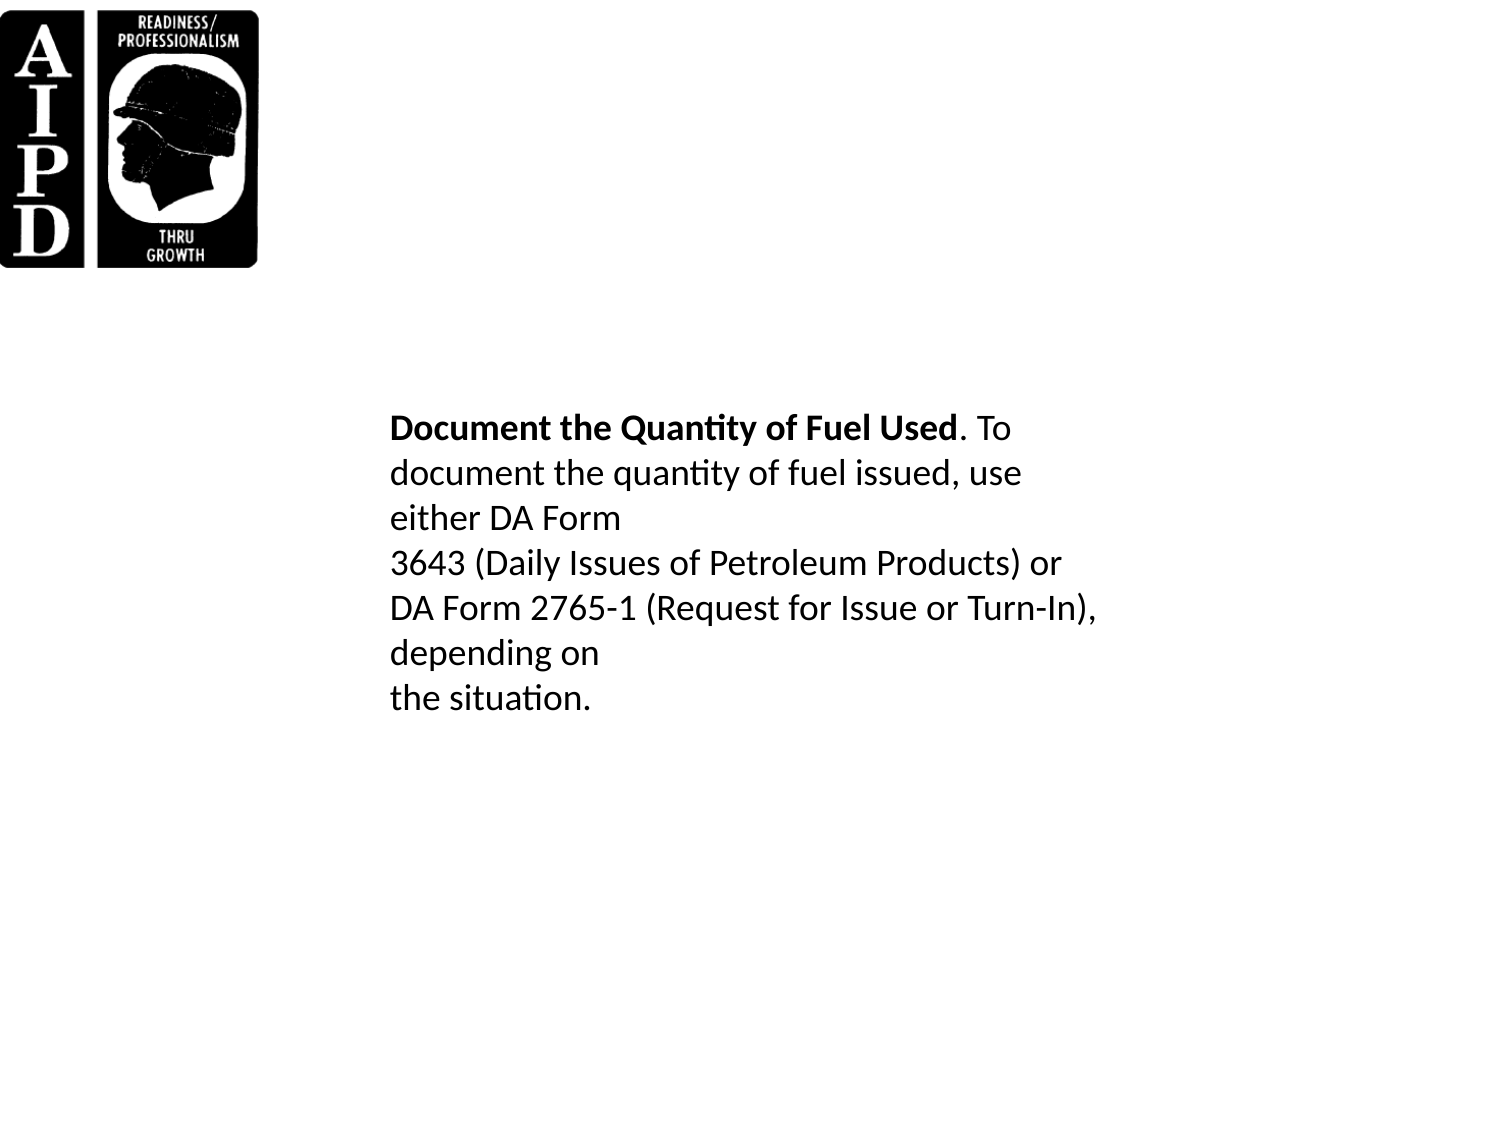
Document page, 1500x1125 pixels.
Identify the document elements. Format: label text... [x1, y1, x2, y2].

picture [0, 0, 266, 276]
text_box Document the Quantity of Fuel Used. To document the quantity of fuel issued, use either DA Form 3643 (Daily Issues of Petroleum Products) or DA Form 2765-1 (Request for Issue or Turn-In), depending on the situation. [374, 395, 1125, 726]
